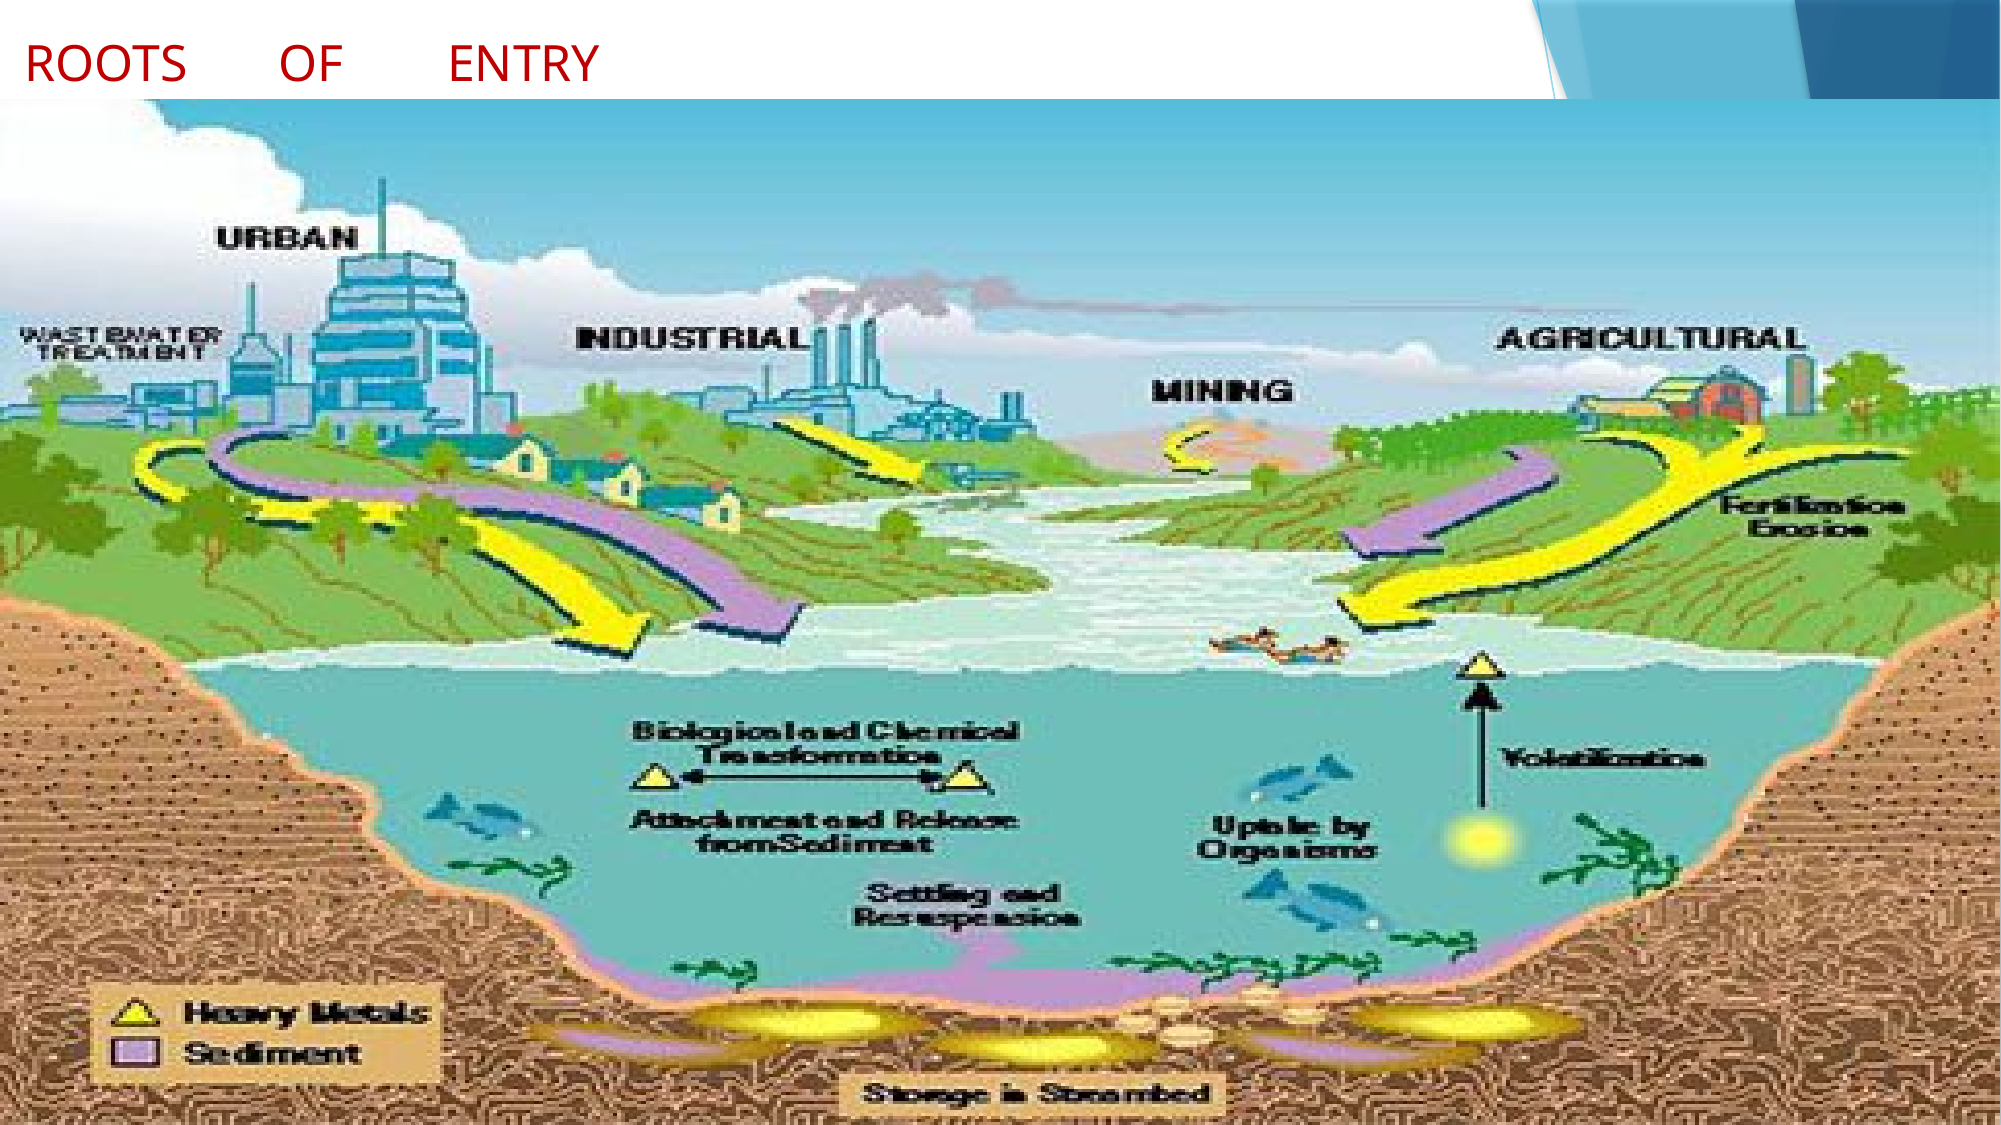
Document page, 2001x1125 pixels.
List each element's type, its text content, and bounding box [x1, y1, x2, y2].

text_box ROOTS OF ENTRY [10, 24, 1091, 97]
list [0, 99, 2000, 1125]
